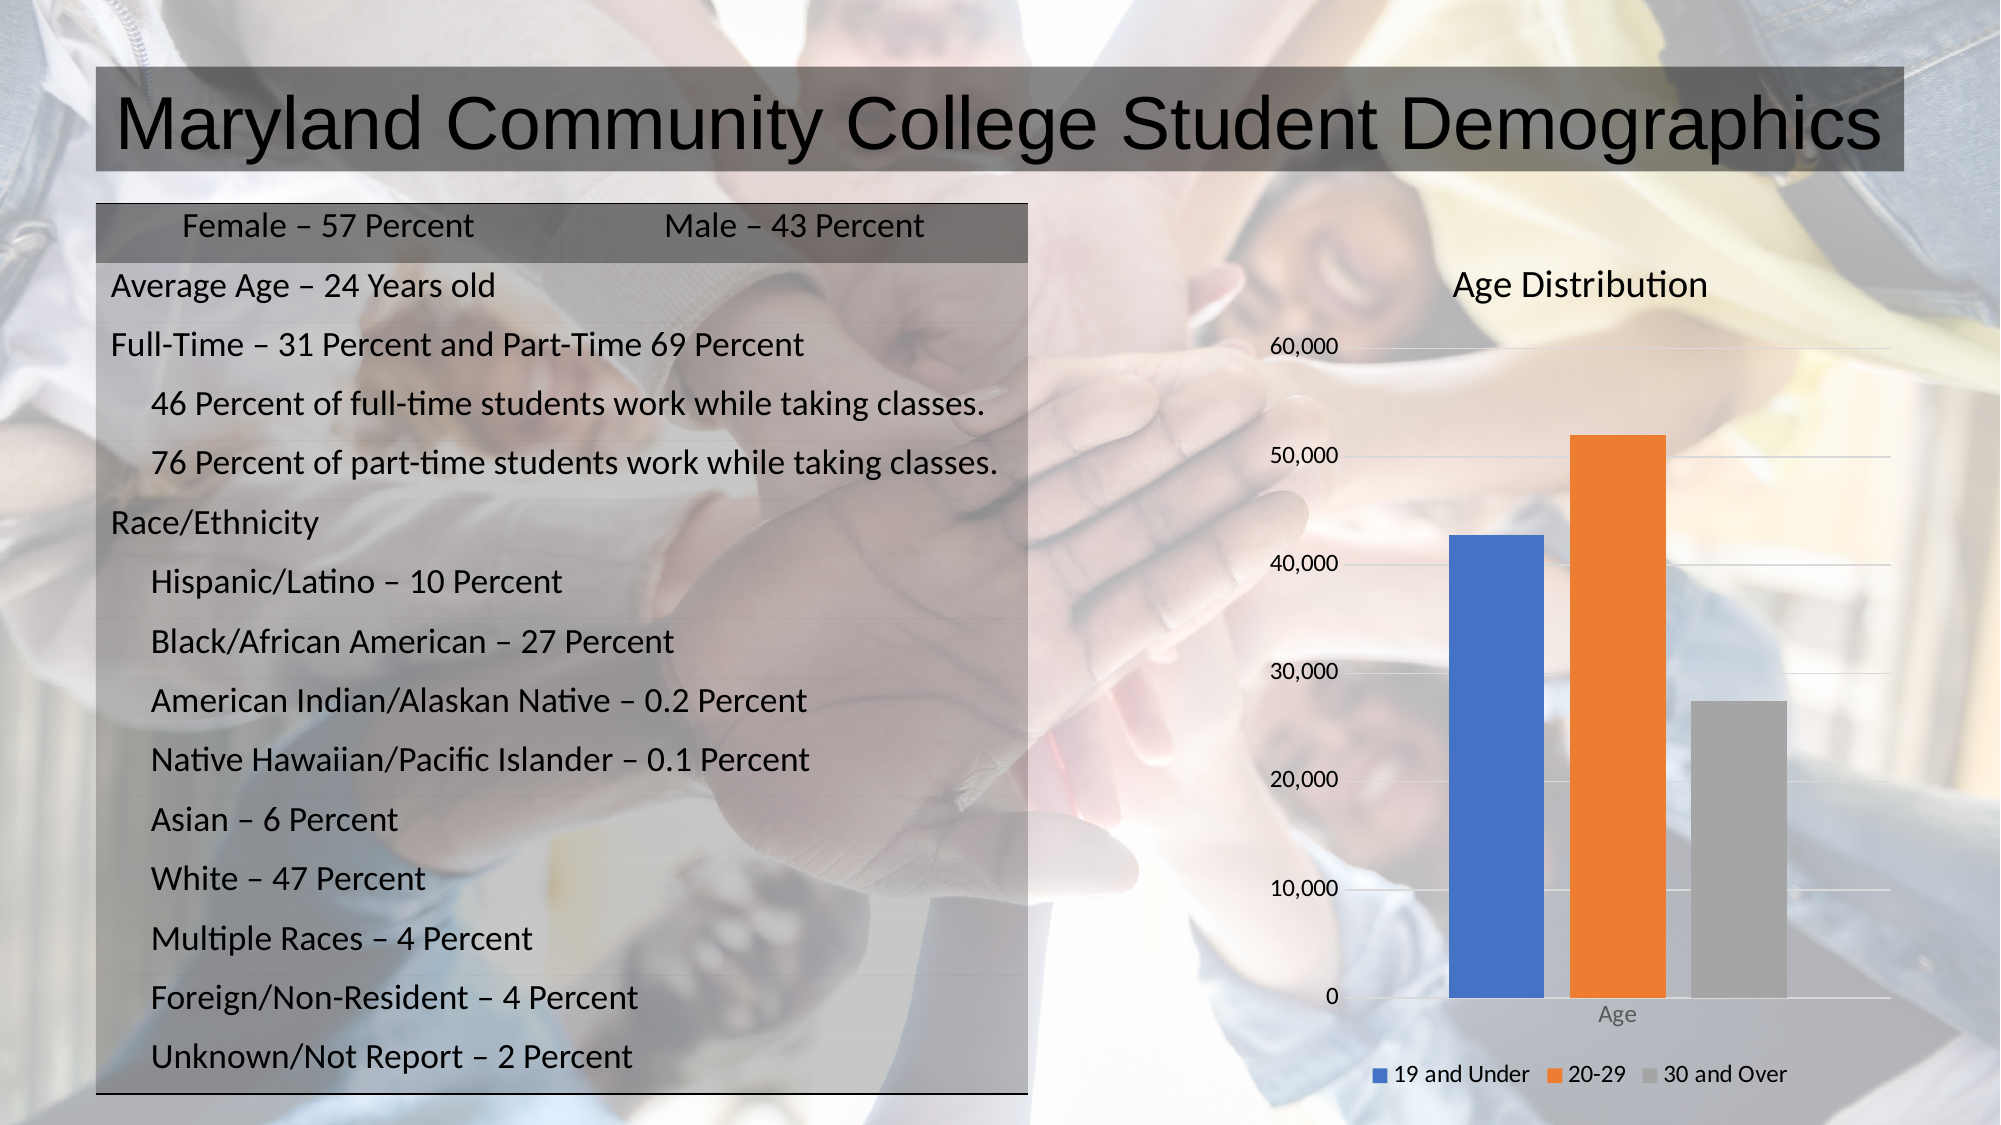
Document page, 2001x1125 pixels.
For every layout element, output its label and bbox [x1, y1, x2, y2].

chart [1256, 231, 1905, 1095]
picture [0, 0, 2000, 1125]
